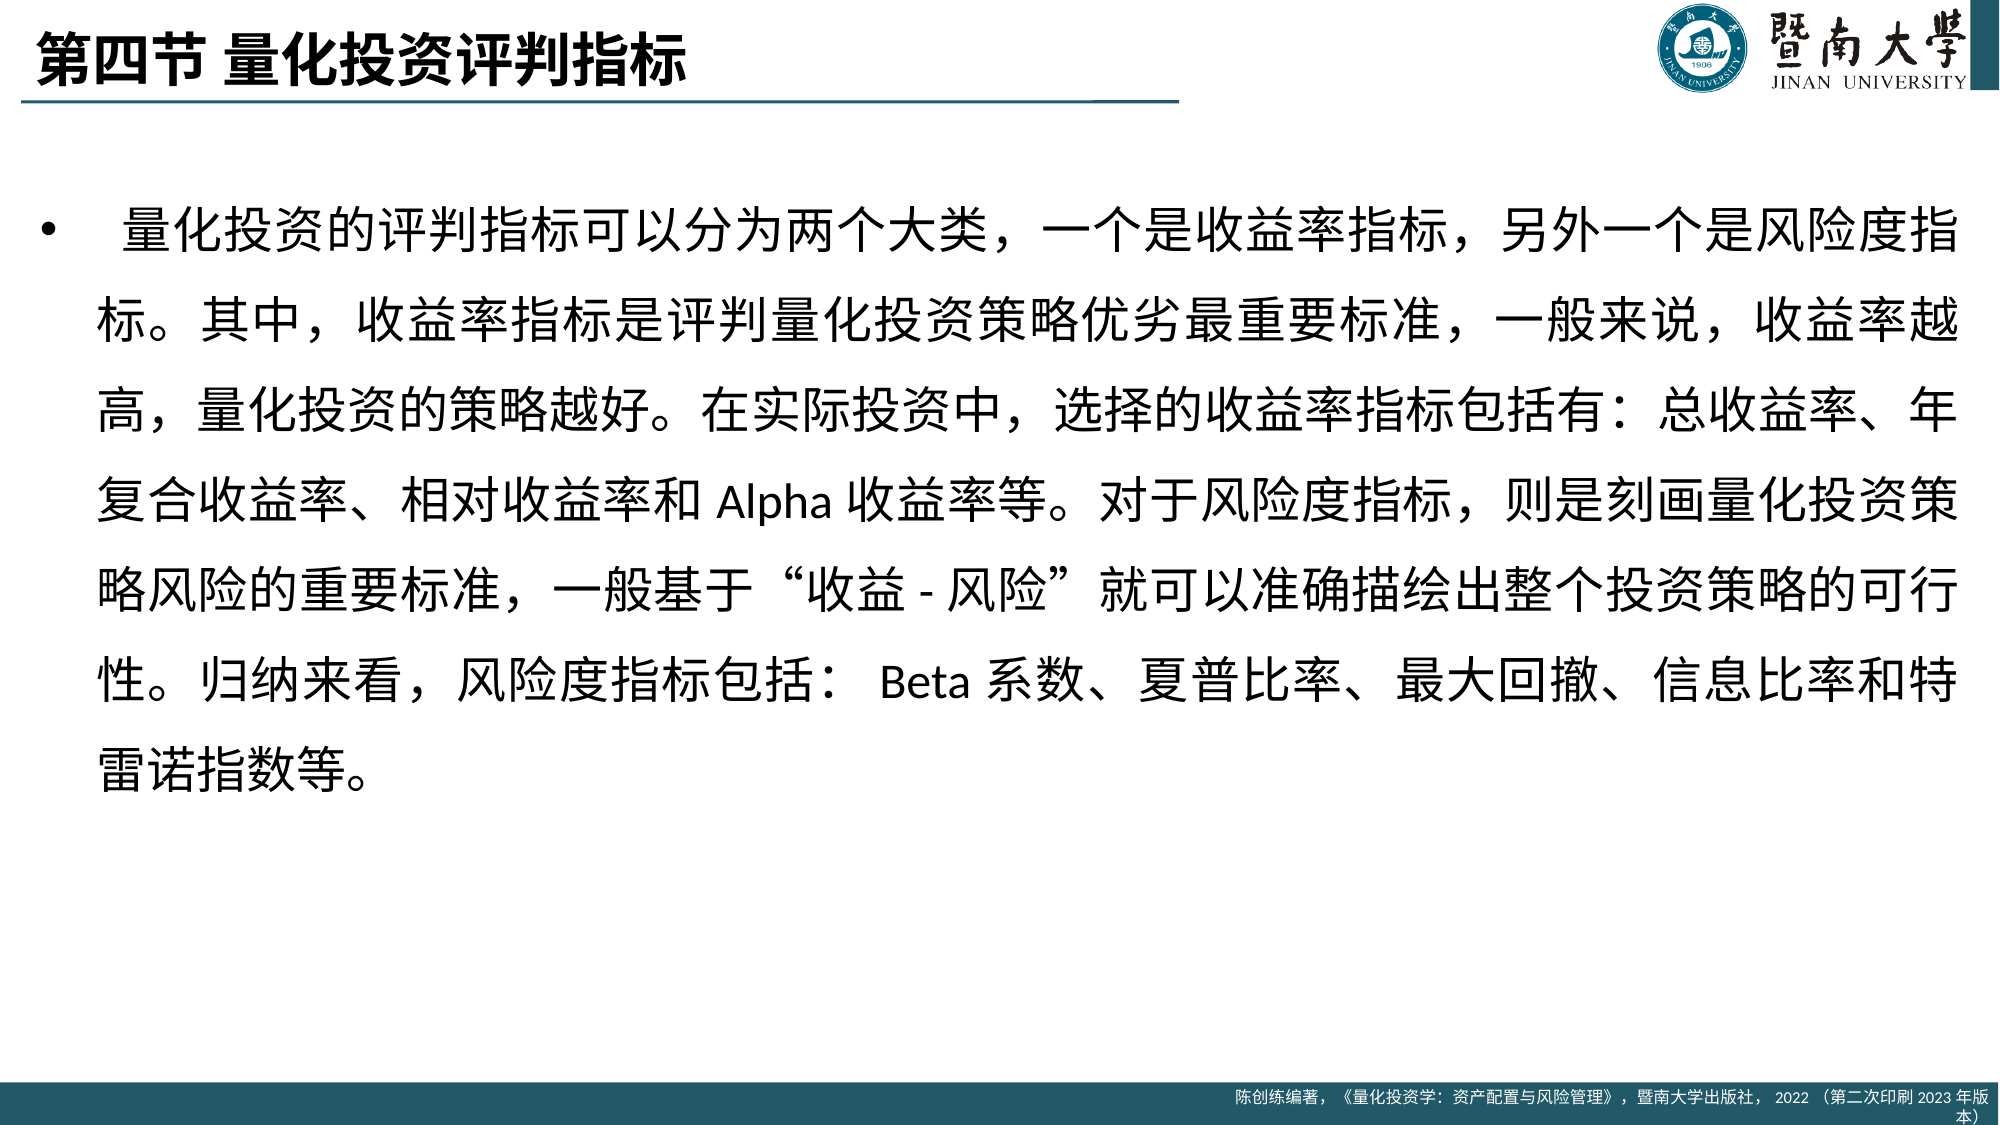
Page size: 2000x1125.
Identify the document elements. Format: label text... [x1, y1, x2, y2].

list 量化投资的评判指标可以分为两个大类，一个是收益率指标，另外一个是风险度指标。其中，收益率指标是评判量化投资策略优劣最重要标准，一般来说，收益率越高，量化投资的策略越好。在实际投资中，选择的收益率指标包括有：总收益率、年复合收益率、相对收益率和Alpha收益率等。对于风险度指标，则是刻画量化投资策略风险的重要标准，一般基于“收益-风险”就可以准确描绘出整个投资策略的可行性。归纳来看，风险度指标包括：Beta系数、夏普比率、最大回撤、信息比率和特雷诺指数等。 [25, 160, 1975, 992]
title 第四节 量化投资评判指标 [19, 0, 1652, 116]
picture [1657, 3, 1967, 93]
